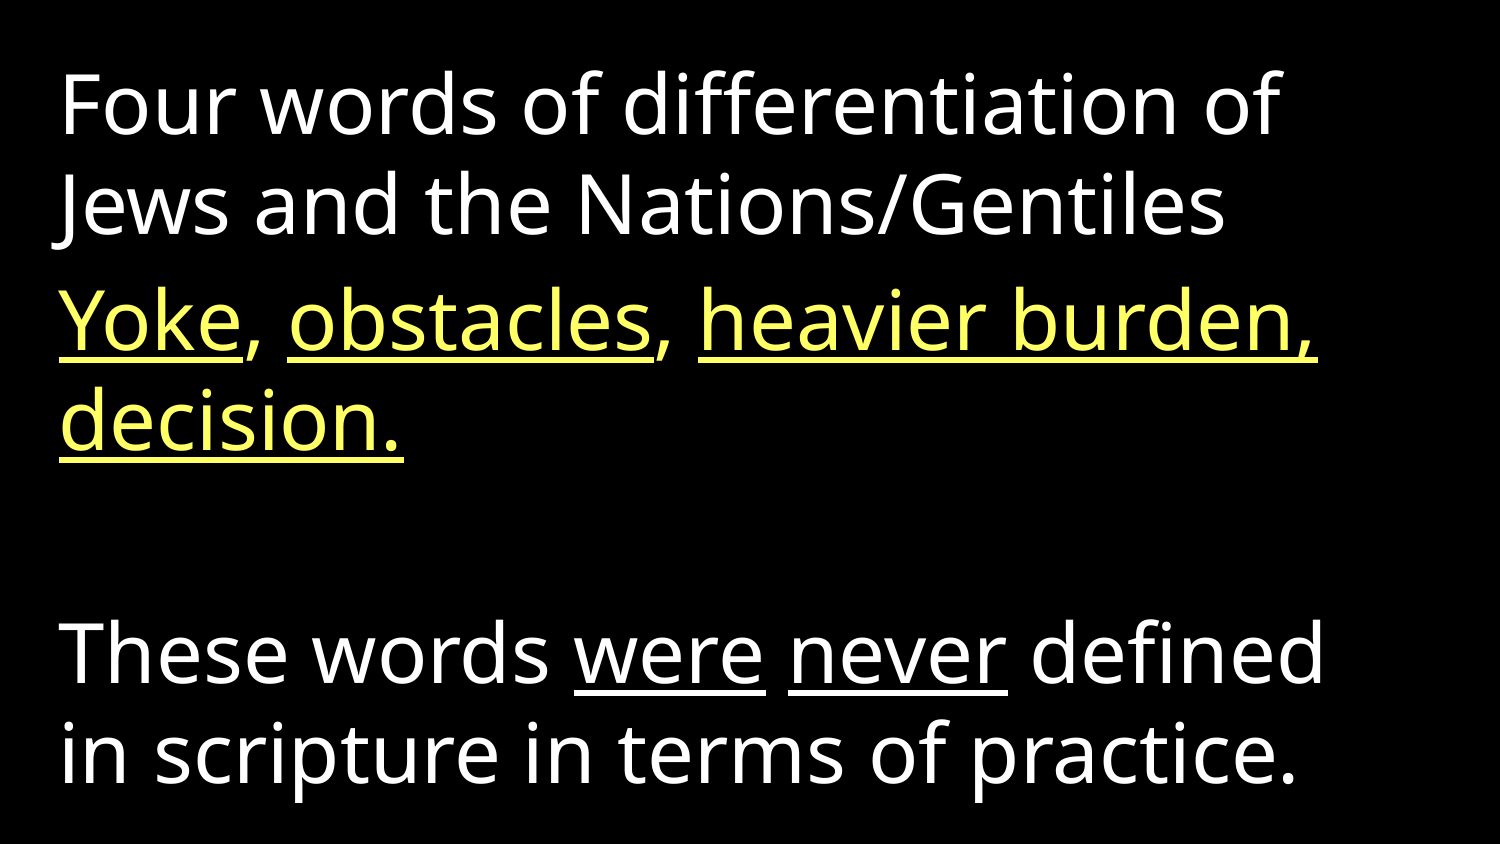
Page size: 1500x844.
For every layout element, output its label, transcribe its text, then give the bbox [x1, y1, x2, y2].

list Four words of differentiation of Jews and the Nations/Gentiles Yoke, obstacles, heavier burden, decision. These words were never defined in scripture in terms of practice. [50, 46, 1425, 810]
